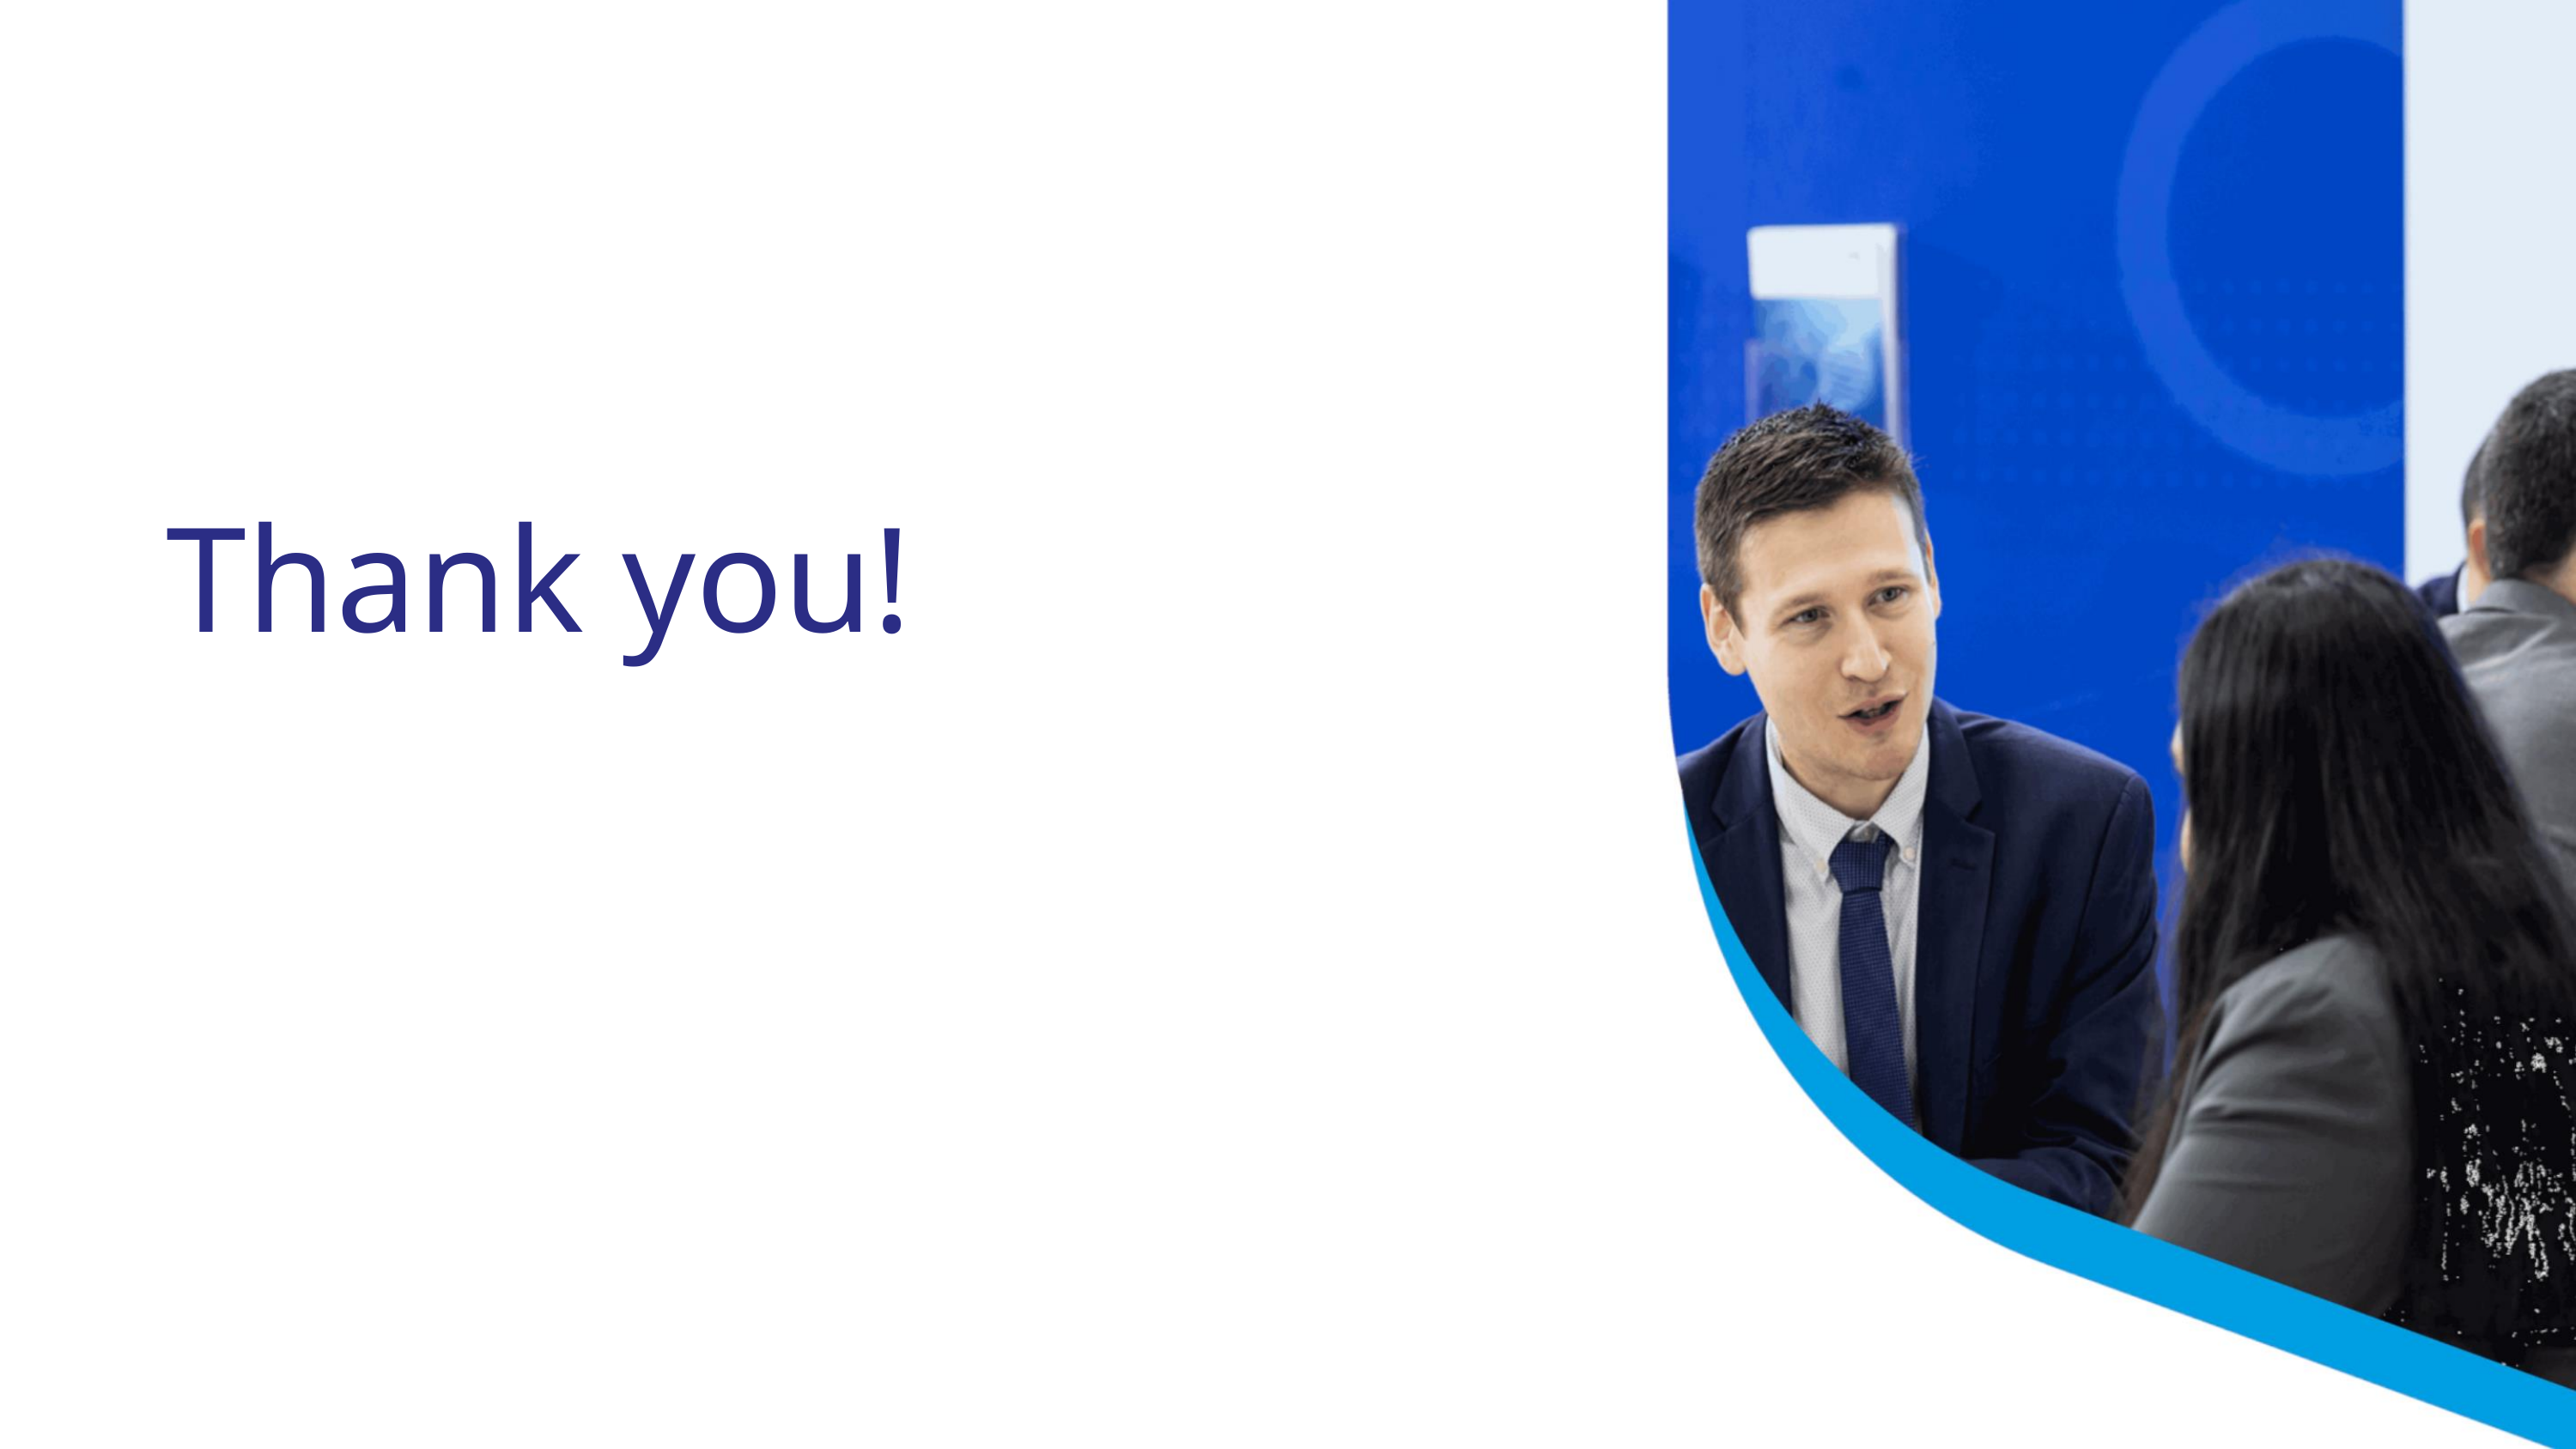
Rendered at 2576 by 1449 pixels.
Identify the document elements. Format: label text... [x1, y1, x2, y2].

text_box [0, 0, 2576, 1449]
text_box Thank you! [166, 458, 1154, 661]
